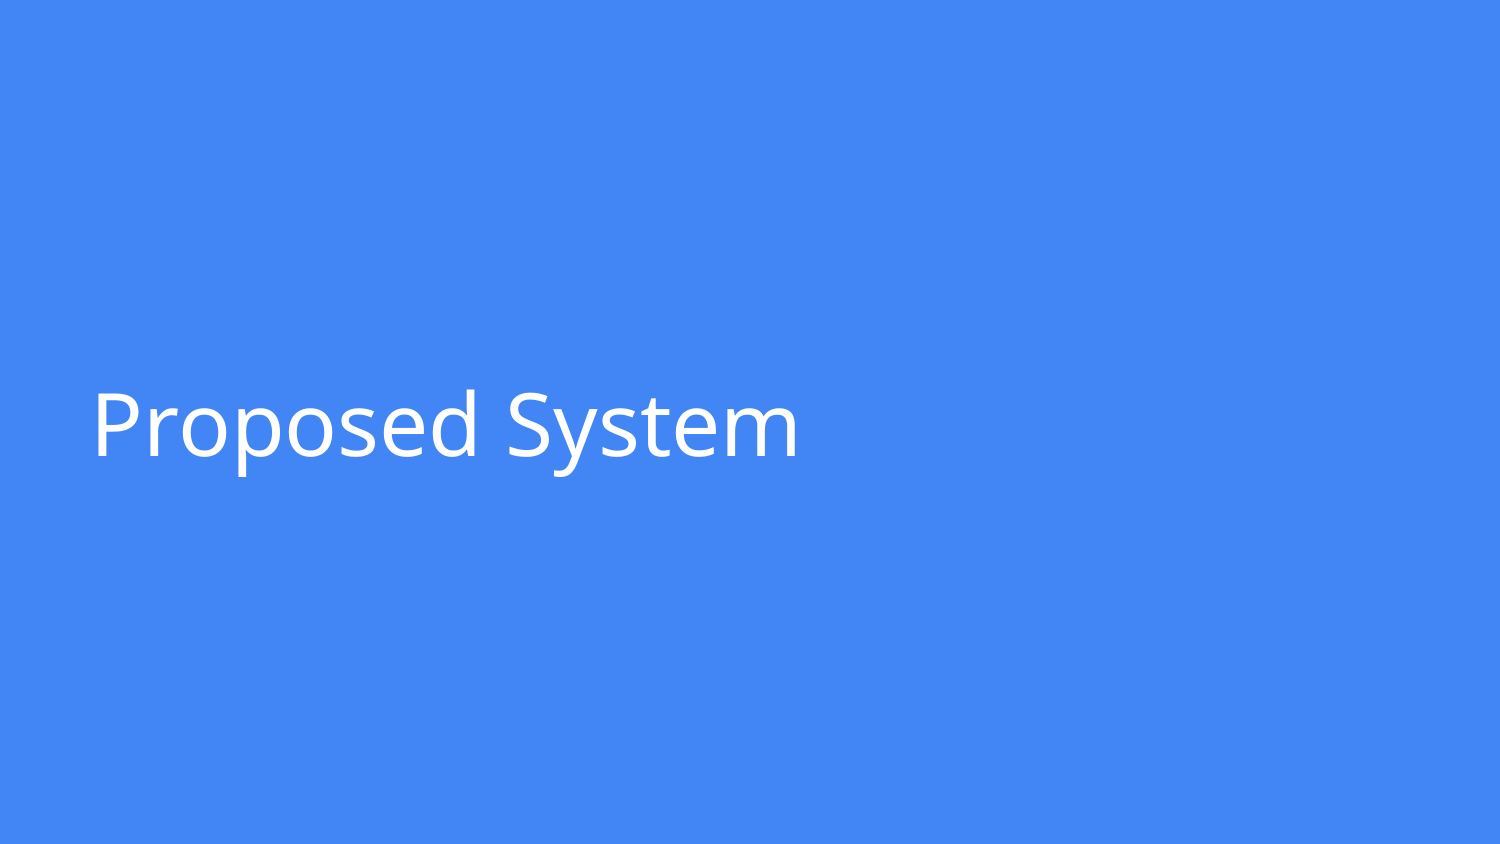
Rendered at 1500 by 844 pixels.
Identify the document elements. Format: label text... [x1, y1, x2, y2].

title Proposed System [75, 338, 1425, 505]
